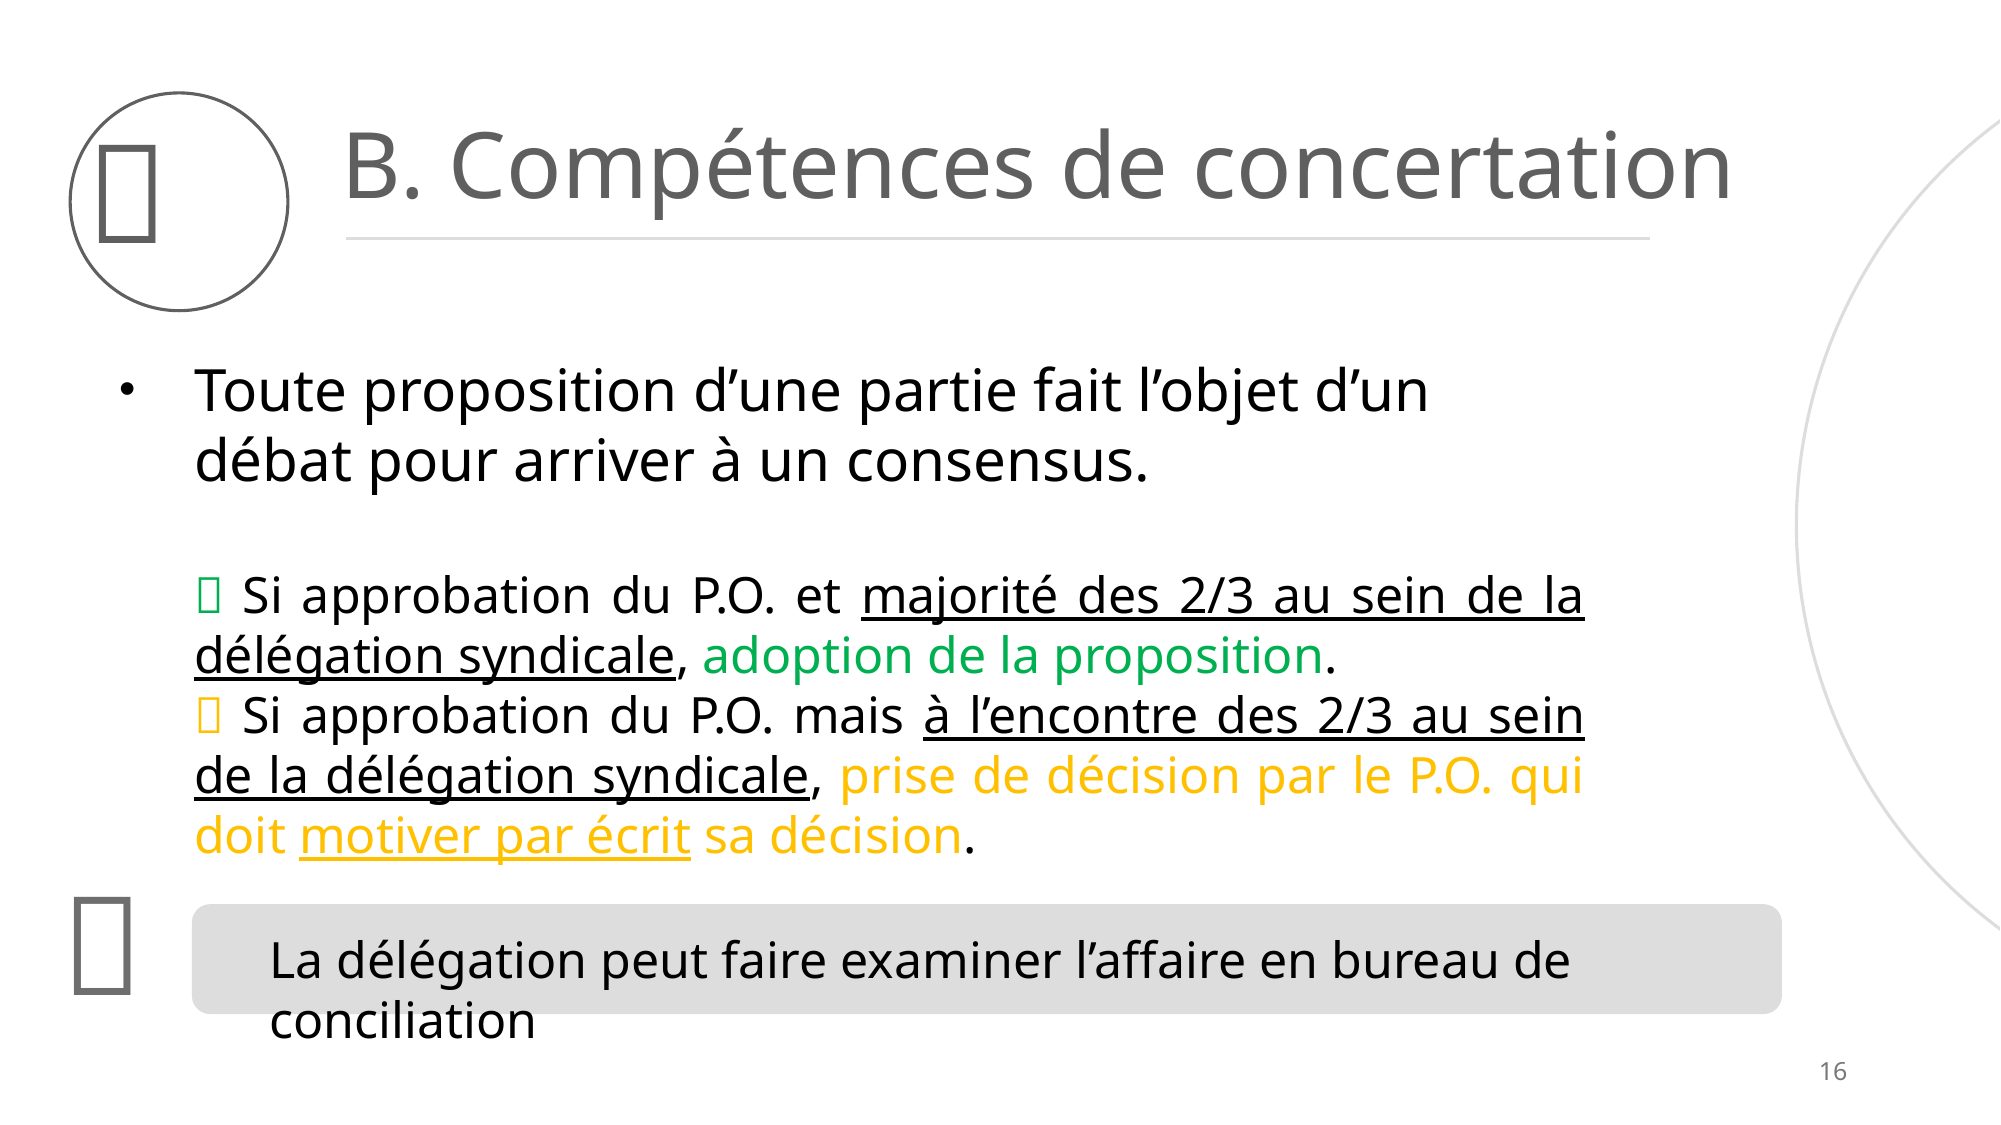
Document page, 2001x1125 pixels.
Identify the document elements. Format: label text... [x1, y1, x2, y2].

text_box [141, 91, 217, 98]
text_box Toute proposition d’une partie fait l’objet d’un débat pour arriver à un consensus.  Si approbation du P.O. et majorité des 2/3 au sein de la délégation syndicale, adoption de la proposition.  Si approbation du P.O. mais à l’encontre des 2/3 au sein de la délégation syndicale, prise de décision par le P.O. qui doit motiver par écrit sa décision. [104, 345, 1600, 871]
slide_number 16 [1412, 1042, 1863, 1103]
text_box [99, 278, 259, 313]
text_box La délégation peut faire examiner l’affaire en bureau de conciliation [104, 921, 1809, 1056]
text_box  [46, 850, 163, 1031]
text_box  [71, 98, 290, 278]
text_box [1794, 278, 2000, 931]
text_box [190, 902, 1784, 921]
title B. Compétences de concertation [326, 59, 2000, 278]
